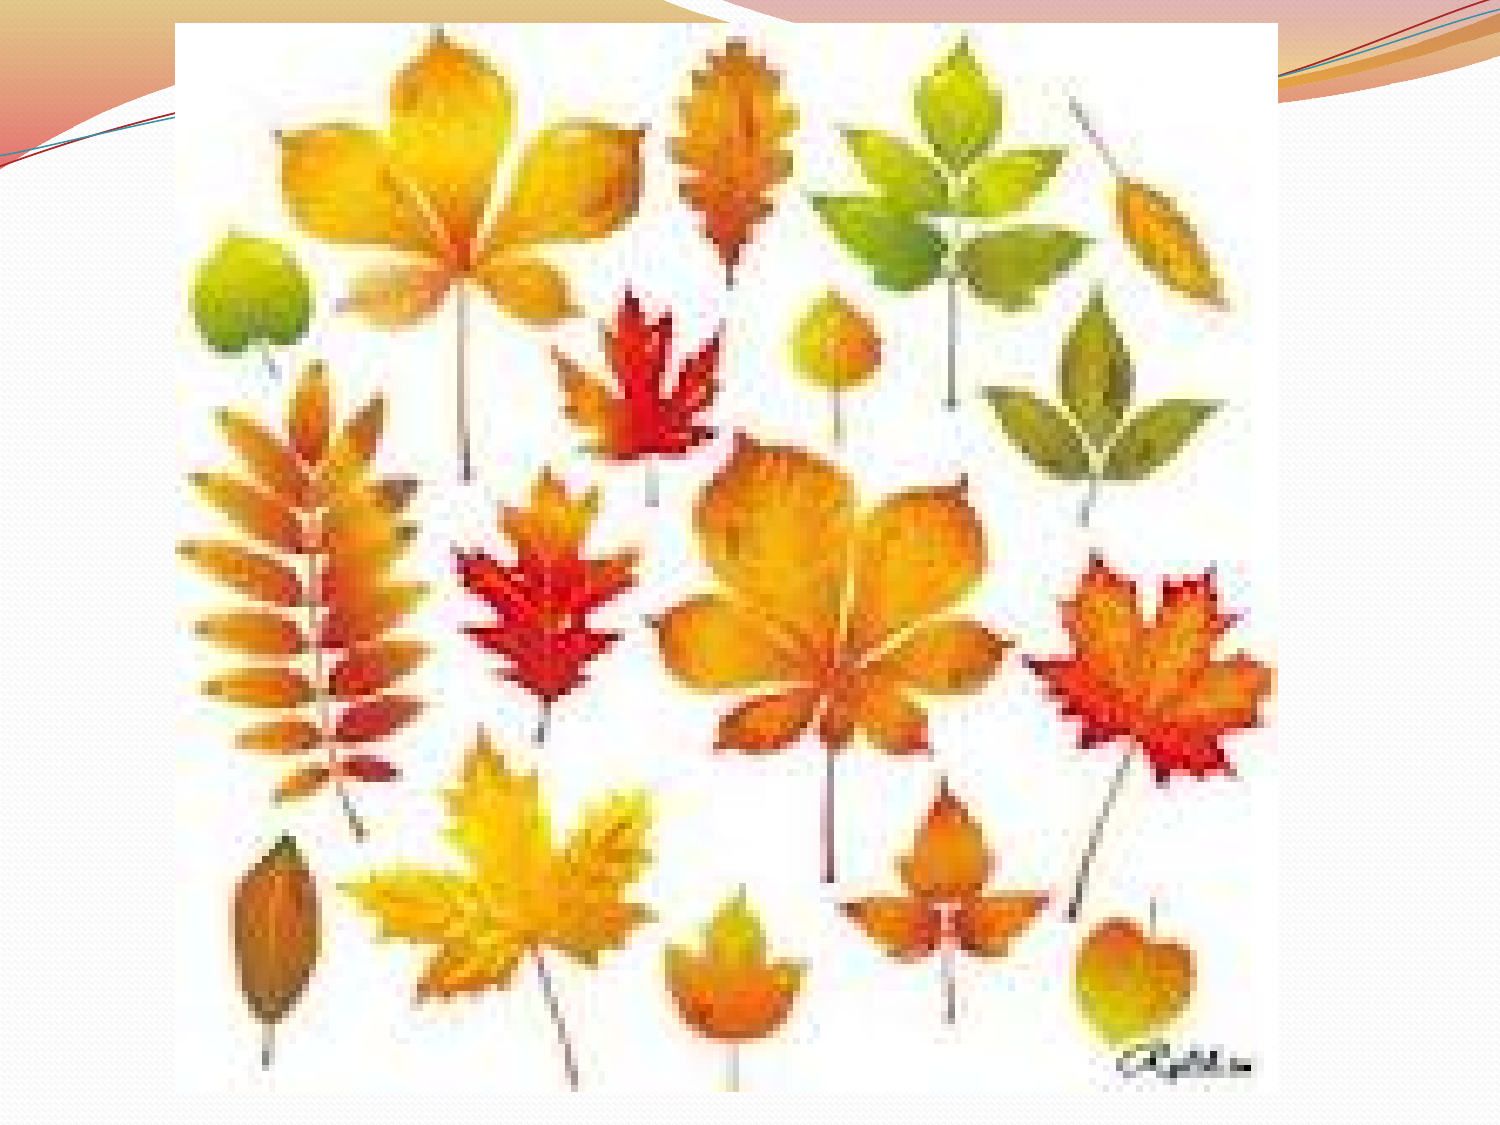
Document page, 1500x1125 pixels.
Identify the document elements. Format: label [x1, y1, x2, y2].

picture [175, 23, 1278, 1092]
